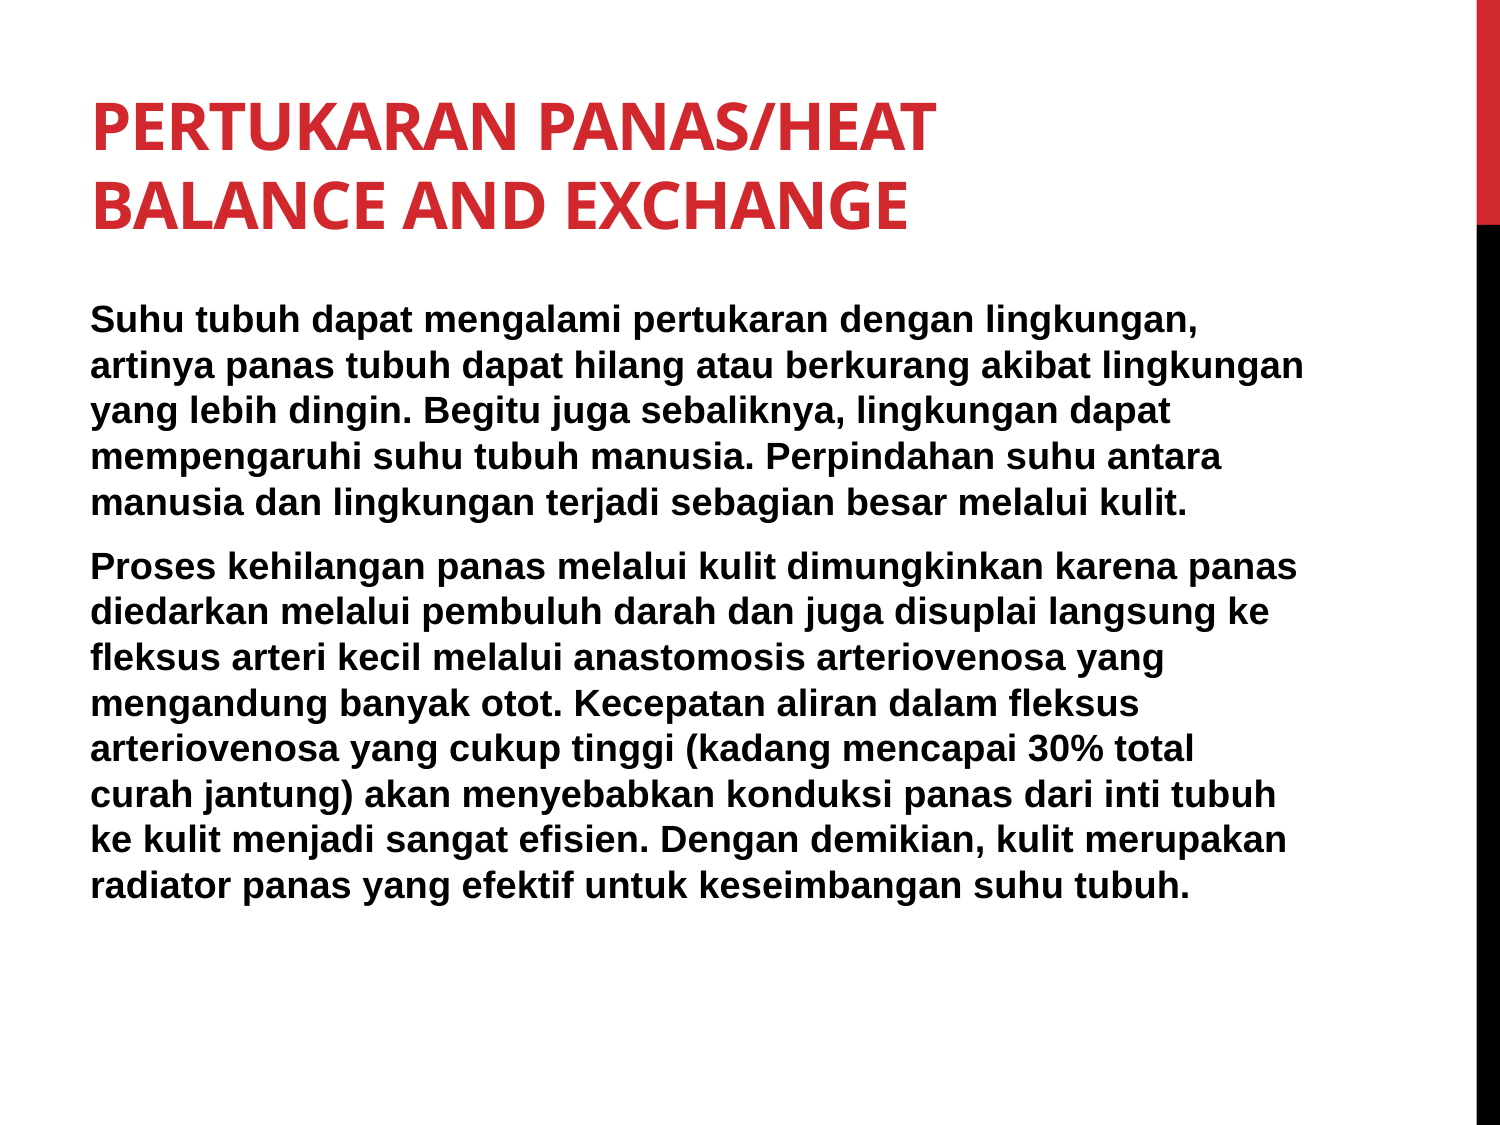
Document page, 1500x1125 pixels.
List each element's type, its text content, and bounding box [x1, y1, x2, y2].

list Suhu tubuh dapat mengalami pertukaran dengan lingkungan, artinya panas tubuh dapat hilang atau berkurang akibat lingkungan yang lebih dingin. Begitu juga sebaliknya, lingkungan dapat mempengaruhi suhu tubuh manusia. Perpindahan suhu antara manusia dan lingkungan terjadi sebagian besar melalui kulit. Proses kehilangan panas melalui kulit dimungkinkan karena panas diedarkan melalui pembuluh darah dan juga disuplai langsung ke fleksus arteri kecil melalui anastomosis arteriovenosa yang mengandung banyak otot. Kecepatan aliran dalam fleksus arteriovenosa yang cukup tinggi (kadang mencapai 30% total curah jantung) akan menyebabkan konduksi panas dari inti tubuh ke kulit menjadi sangat efisien. Dengan demikian, kulit merupakan radiator panas yang efektif untuk keseimbangan suhu tubuh. [75, 287, 1325, 1005]
title PERTUKARAN PANAS/HEAT BALANCE AND EXCHANGE [75, 25, 1025, 250]
